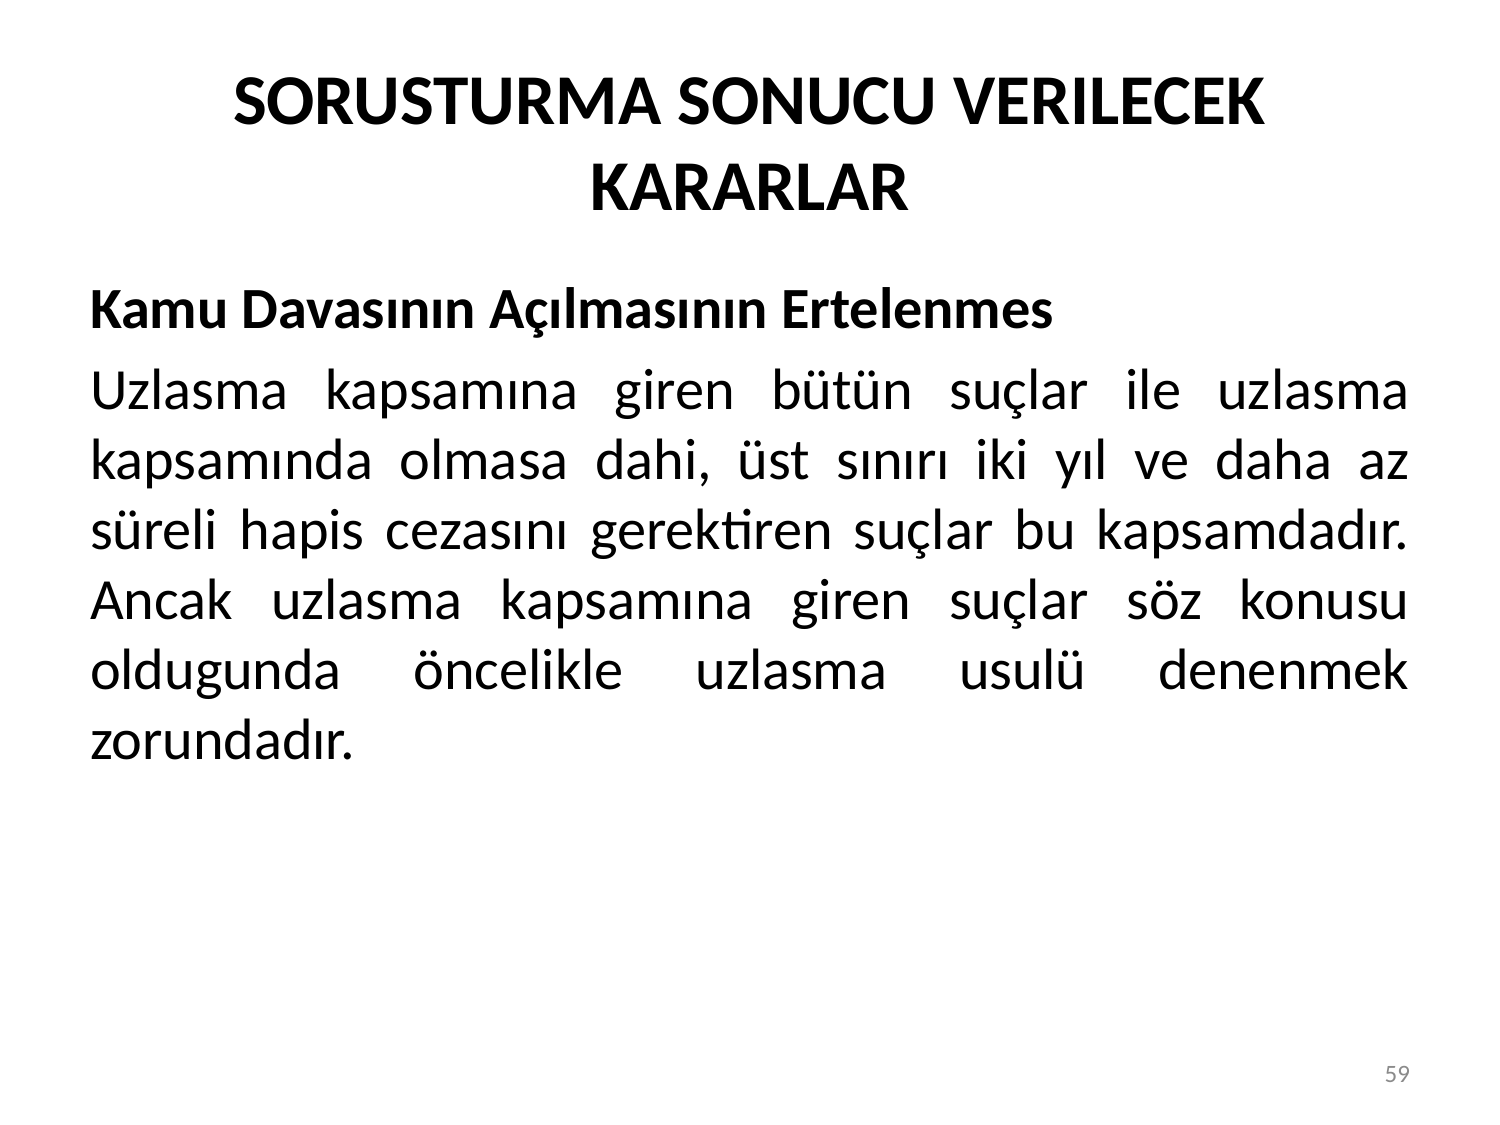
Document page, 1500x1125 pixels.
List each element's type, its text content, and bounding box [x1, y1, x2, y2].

slide_number 59 [1074, 1042, 1425, 1103]
list Kamu Davasının Açılmasının Ertelenmes Uzlasma kapsamına giren bütün suçlar ile uzlasma kapsamında olmasa dahi, üst sınırı iki yıl ve daha az süreli hapis cezasını gerektiren suçlar bu kapsamdadır. Ancak uzlasma kapsamına giren suçlar söz konusu oldugunda öncelikle uzlasma usulü denenmek zorundadır. [75, 262, 1425, 1005]
title SORUSTURMA SONUCU VERILECEK KARARLAR [75, 45, 1425, 233]
